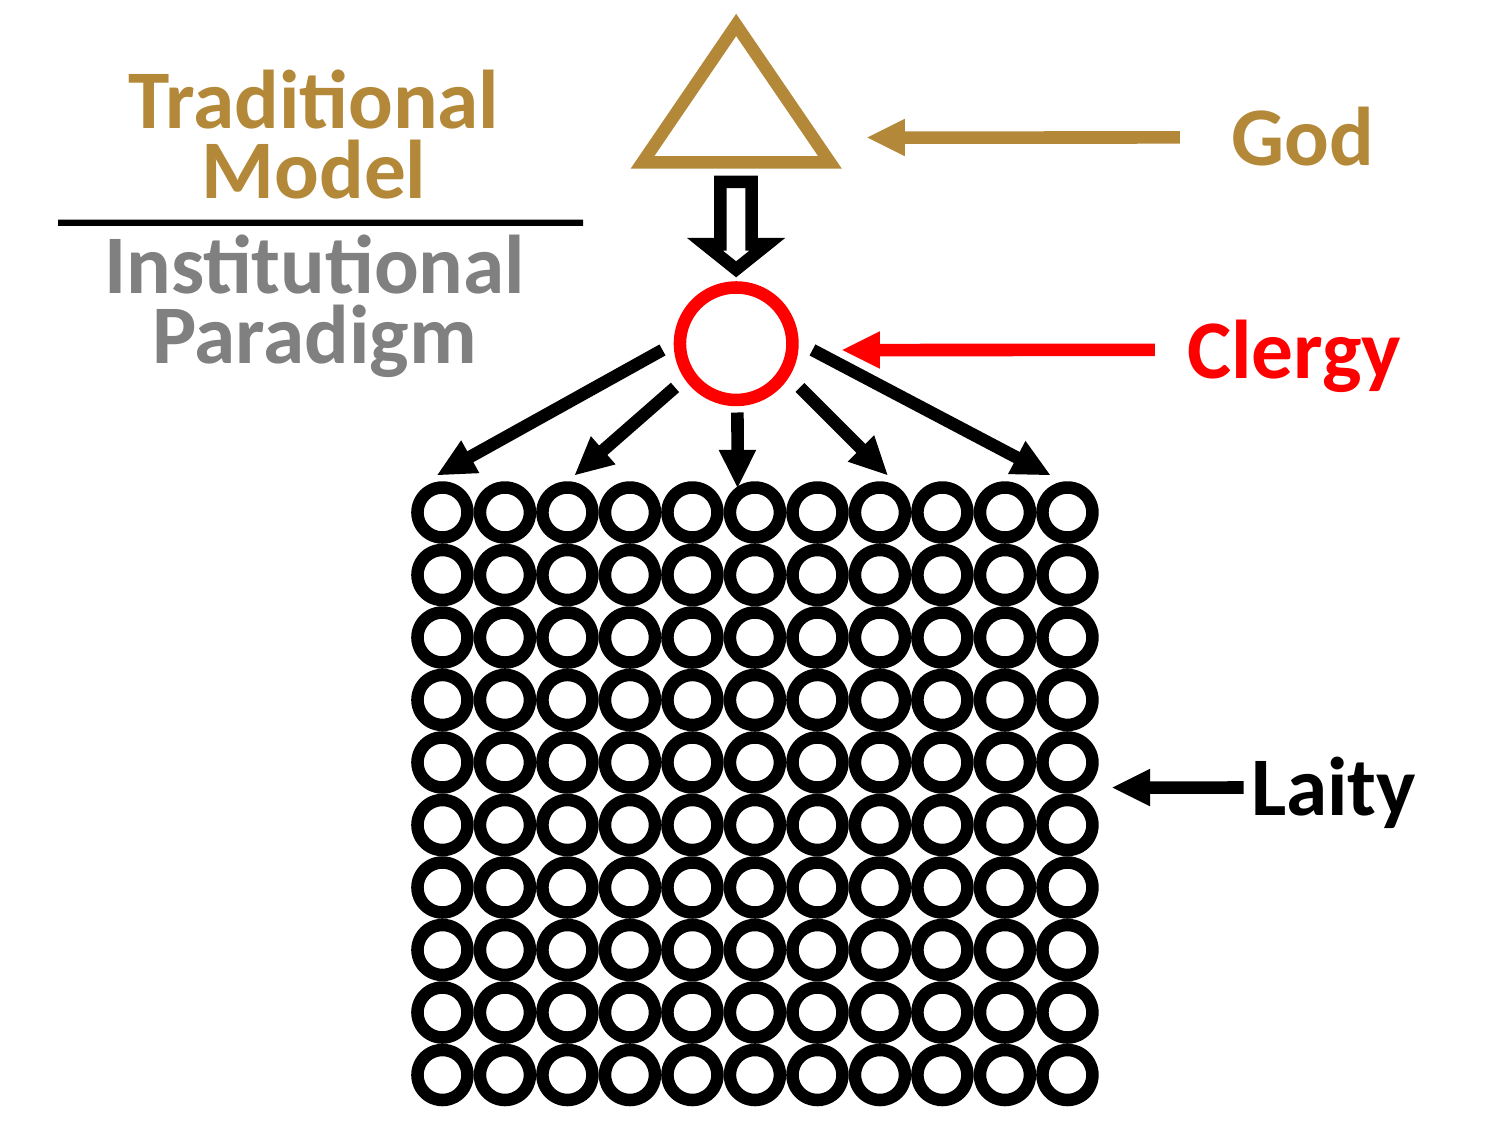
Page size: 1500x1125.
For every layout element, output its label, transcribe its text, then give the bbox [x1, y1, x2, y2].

text_box [542, 737, 593, 788]
text_box [479, 674, 530, 725]
text_box [542, 799, 593, 851]
text_box God [1216, 75, 1389, 190]
text_box [542, 987, 593, 1038]
text_box [417, 487, 468, 538]
text_box [604, 549, 655, 601]
text_box [854, 862, 905, 913]
text_box [854, 549, 905, 601]
text_box [729, 1050, 780, 1101]
text_box [729, 612, 780, 663]
text_box [729, 487, 780, 538]
text_box [0, 0, 1500, 1125]
text_box [792, 924, 843, 976]
text_box [417, 612, 468, 663]
text_box [604, 799, 655, 851]
text_box [917, 737, 968, 788]
text_box [917, 612, 968, 663]
text_box [792, 799, 843, 851]
text_box [1042, 924, 1093, 976]
text_box [542, 549, 593, 601]
text_box [479, 924, 530, 976]
text_box [542, 924, 593, 976]
text_box [917, 924, 968, 976]
text_box [729, 987, 780, 1038]
text_box [479, 1050, 530, 1101]
text_box [542, 487, 593, 538]
text_box [792, 674, 843, 725]
text_box [604, 674, 655, 725]
text_box Laity [1236, 725, 1431, 840]
text_box [842, 343, 1155, 357]
text_box [979, 487, 1030, 538]
text_box [604, 862, 655, 913]
text_box [729, 674, 780, 725]
text_box [417, 799, 468, 851]
text_box [792, 737, 843, 788]
text_box [667, 674, 718, 725]
text_box Institutional Paradigm [89, 230, 541, 385]
text_box [979, 987, 1030, 1038]
text_box [917, 799, 968, 851]
text_box [1042, 1050, 1093, 1101]
text_box [437, 349, 663, 475]
text_box [792, 612, 843, 663]
text_box [729, 549, 780, 601]
text_box [979, 799, 1030, 851]
text_box [479, 799, 530, 851]
text_box [542, 1050, 593, 1101]
text_box [979, 1050, 1030, 1101]
text_box [1042, 487, 1093, 538]
text_box [1042, 612, 1093, 663]
text_box [667, 924, 718, 976]
text_box [1042, 987, 1093, 1038]
text_box [667, 612, 718, 663]
text_box [917, 487, 968, 538]
text_box [417, 862, 468, 913]
text_box [479, 612, 530, 663]
text_box [667, 799, 718, 851]
text_box [792, 549, 843, 601]
text_box [1112, 781, 1244, 794]
text_box [854, 799, 905, 851]
text_box [917, 674, 968, 725]
text_box [792, 862, 843, 913]
text_box [417, 549, 468, 601]
text_box [854, 487, 905, 538]
text_box [729, 799, 780, 851]
text_box [1042, 674, 1093, 725]
text_box [542, 674, 593, 725]
text_box [667, 987, 718, 1038]
text_box [417, 674, 468, 725]
text_box [574, 387, 676, 475]
text_box [792, 987, 843, 1038]
text_box [604, 487, 655, 538]
text_box [667, 549, 718, 601]
text_box [854, 1050, 905, 1101]
text_box [417, 1050, 468, 1101]
text_box [1042, 549, 1093, 601]
text_box [479, 862, 530, 913]
text_box [979, 924, 1030, 976]
text_box [917, 549, 968, 601]
text_box [812, 349, 1051, 475]
text_box [1042, 862, 1093, 913]
text_box [799, 387, 888, 475]
text_box [679, 287, 793, 400]
text_box [667, 862, 718, 913]
text_box [642, 24, 830, 163]
text_box [417, 737, 468, 788]
text_box [979, 549, 1030, 601]
text_box [979, 862, 1030, 913]
text_box [979, 737, 1030, 788]
text_box [854, 674, 905, 725]
text_box [479, 549, 530, 601]
text_box [867, 131, 1180, 144]
text_box [979, 674, 1030, 725]
text_box [729, 737, 780, 788]
text_box [604, 924, 655, 976]
text_box [479, 737, 530, 788]
text_box [417, 987, 468, 1038]
text_box [979, 612, 1030, 663]
text_box [667, 1050, 718, 1101]
text_box [792, 487, 843, 538]
text_box [542, 612, 593, 663]
text_box [1042, 799, 1093, 851]
text_box [604, 987, 655, 1038]
text_box [479, 487, 530, 538]
text_box [1042, 737, 1093, 788]
text_box [704, 181, 768, 270]
text_box [917, 987, 968, 1038]
text_box [917, 862, 968, 913]
text_box [792, 1050, 843, 1101]
text_box Traditional Model [114, 65, 515, 220]
text_box [417, 924, 468, 976]
text_box [479, 987, 530, 1038]
text_box [854, 987, 905, 1038]
text_box [854, 612, 905, 663]
text_box [729, 862, 780, 913]
text_box [604, 1050, 655, 1101]
text_box [854, 924, 905, 976]
text_box [604, 737, 655, 788]
text_box [854, 737, 905, 788]
text_box [731, 412, 744, 488]
text_box [667, 737, 718, 788]
text_box [604, 612, 655, 663]
text_box [729, 924, 780, 976]
text_box [917, 1050, 968, 1101]
text_box [667, 487, 718, 538]
text_box [542, 862, 593, 913]
text_box Clergy [1172, 287, 1417, 403]
